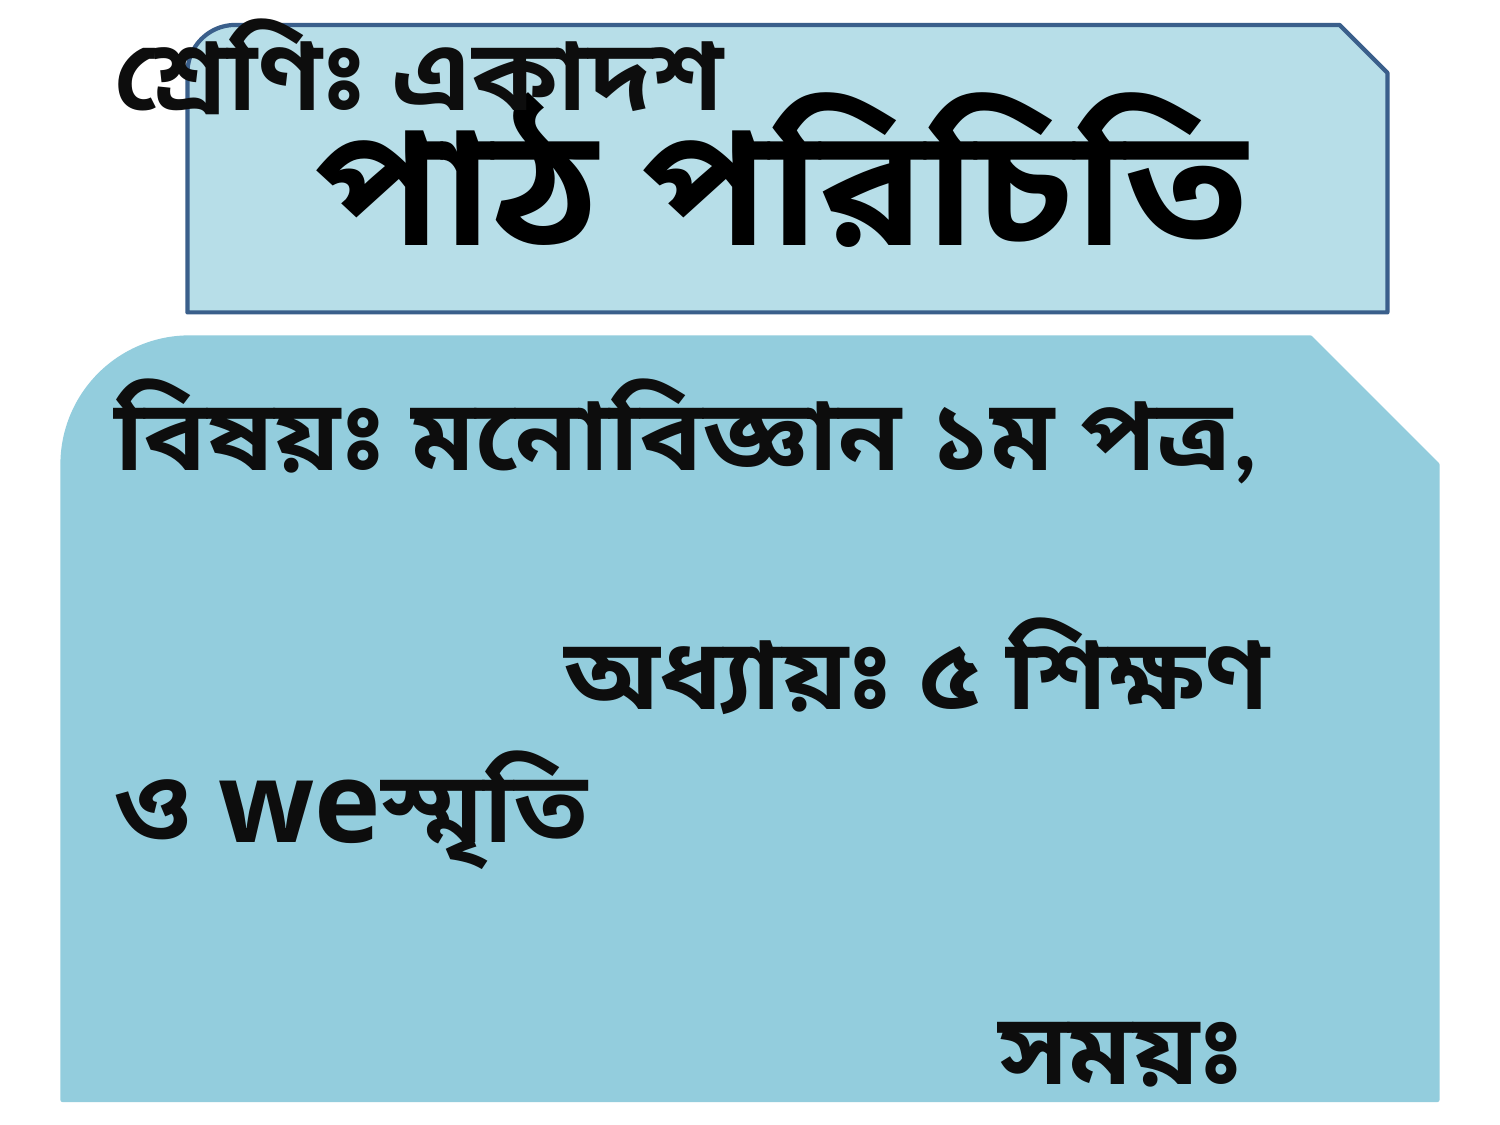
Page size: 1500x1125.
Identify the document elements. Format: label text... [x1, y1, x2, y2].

text_box শ্রেণিঃ একাদশ বিষয়ঃ মনোবিজ্ঞান ১ম পত্র, অধ্যায়ঃ ৫ শিক্ষণ ও weস্মৃতি সময়ঃ 11.45, তারিখঃ [60, 335, 1440, 1103]
title পাঠ পরিচিতি [200, 45, 1363, 313]
text_box [185, 22, 1390, 315]
